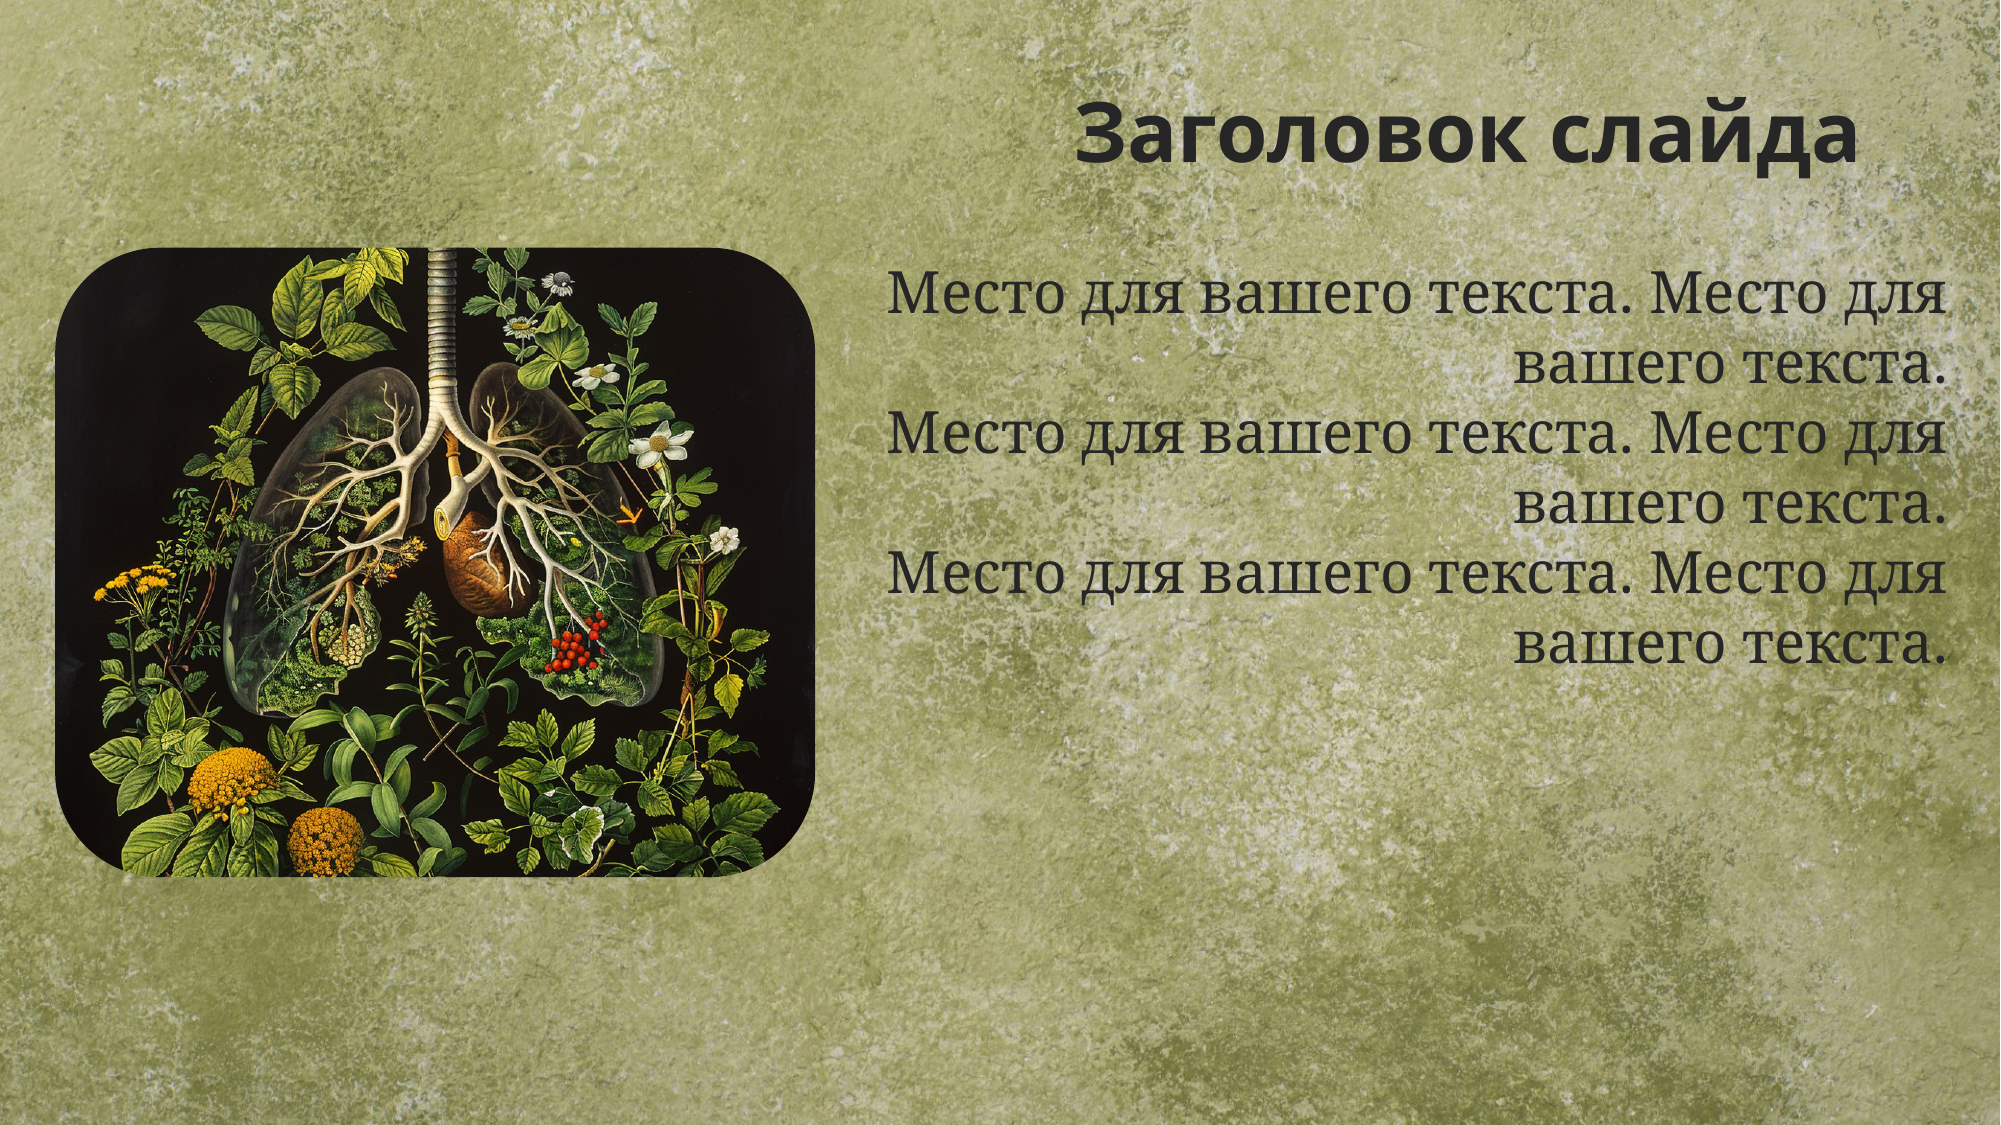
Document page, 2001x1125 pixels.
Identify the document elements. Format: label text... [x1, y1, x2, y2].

text_box Место для вашего текста. Место для вашего текста. Место для вашего текста. Место для вашего текста. Место для вашего текста. Место для вашего текста. [827, 247, 1963, 753]
picture [55, 247, 816, 878]
text_box Заголовок слайда [1058, 83, 1963, 247]
